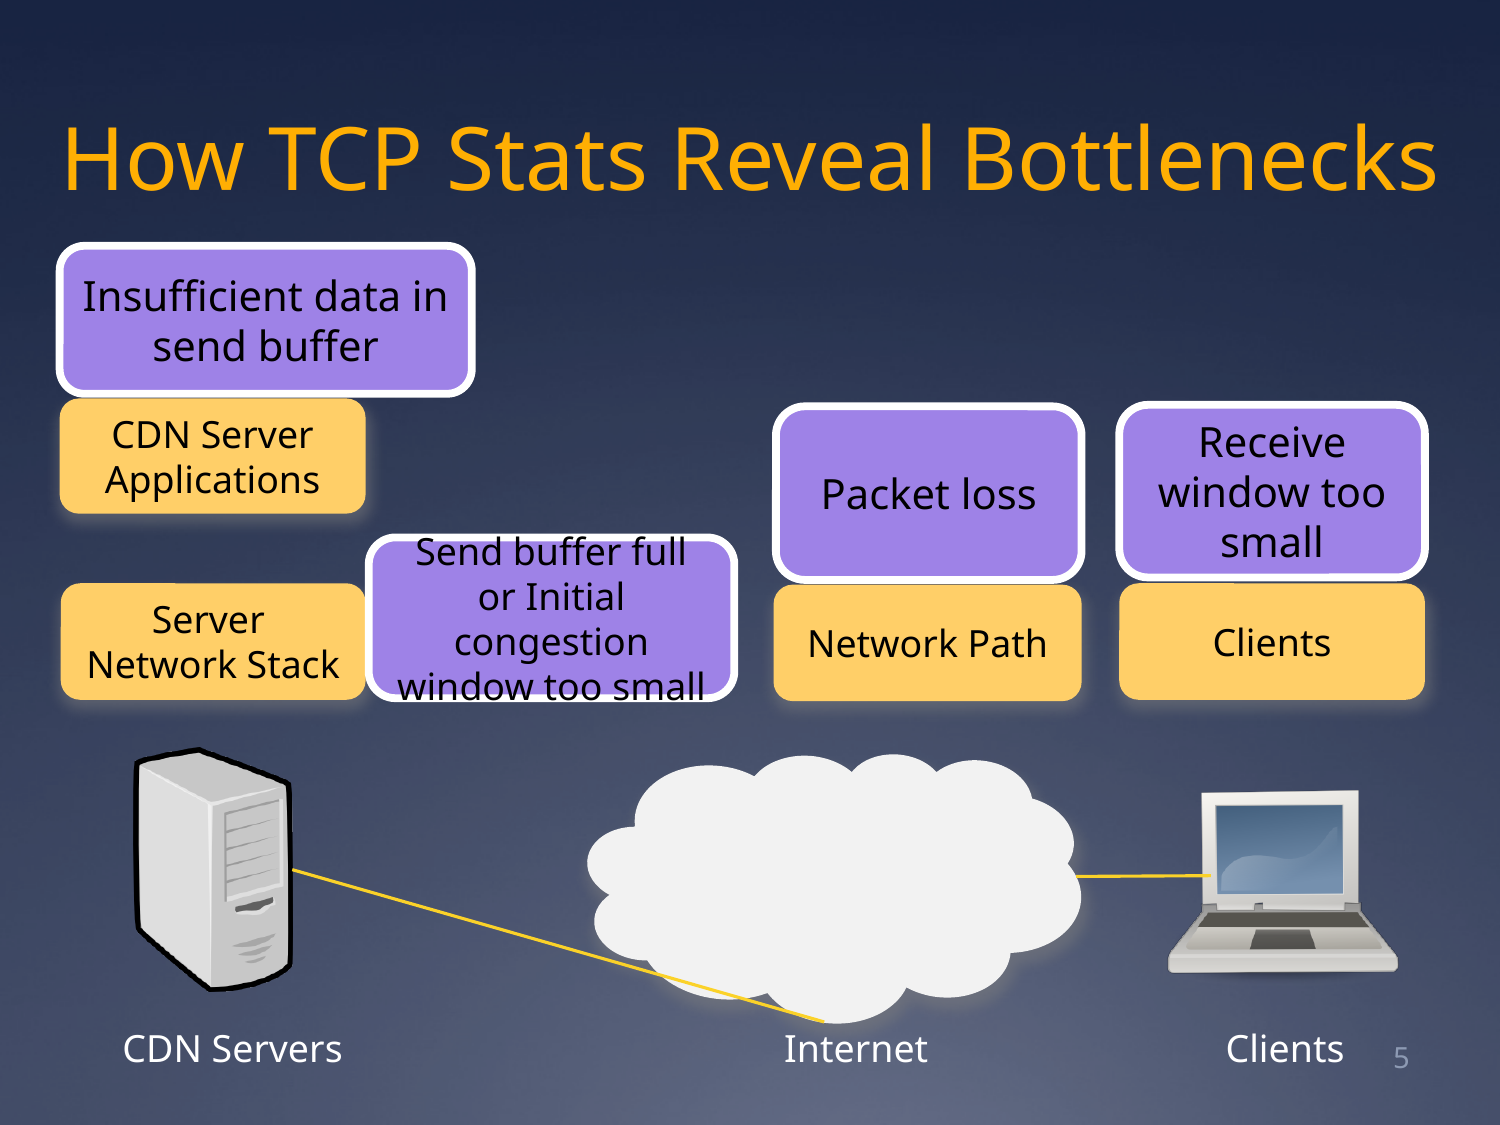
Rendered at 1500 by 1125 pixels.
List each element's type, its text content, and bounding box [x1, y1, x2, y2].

text_box Clients [1210, 1018, 1385, 1078]
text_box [1075, 874, 1212, 878]
text_box Packet loss [771, 402, 1086, 584]
slide_number 5 [1325, 1029, 1425, 1090]
text_box Clients [1117, 581, 1427, 702]
text_box Network Path [771, 583, 1084, 703]
text_box CDN Servers [107, 1018, 393, 1078]
text_box Receive window too small [1115, 400, 1429, 582]
text_box Send buffer full or Initial congestion window too small [364, 533, 739, 703]
text_box Server Network Stack [59, 581, 367, 702]
text_box CDN Server Applications [58, 397, 368, 516]
text_box Insufficient data in send buffer [55, 241, 476, 398]
title How TCP Stats Reveal Bottlenecks [0, 95, 1500, 225]
text_box Internet [769, 1018, 944, 1078]
picture [132, 746, 294, 993]
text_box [291, 867, 590, 871]
picture [1162, 789, 1400, 988]
text_box [585, 752, 1083, 1018]
